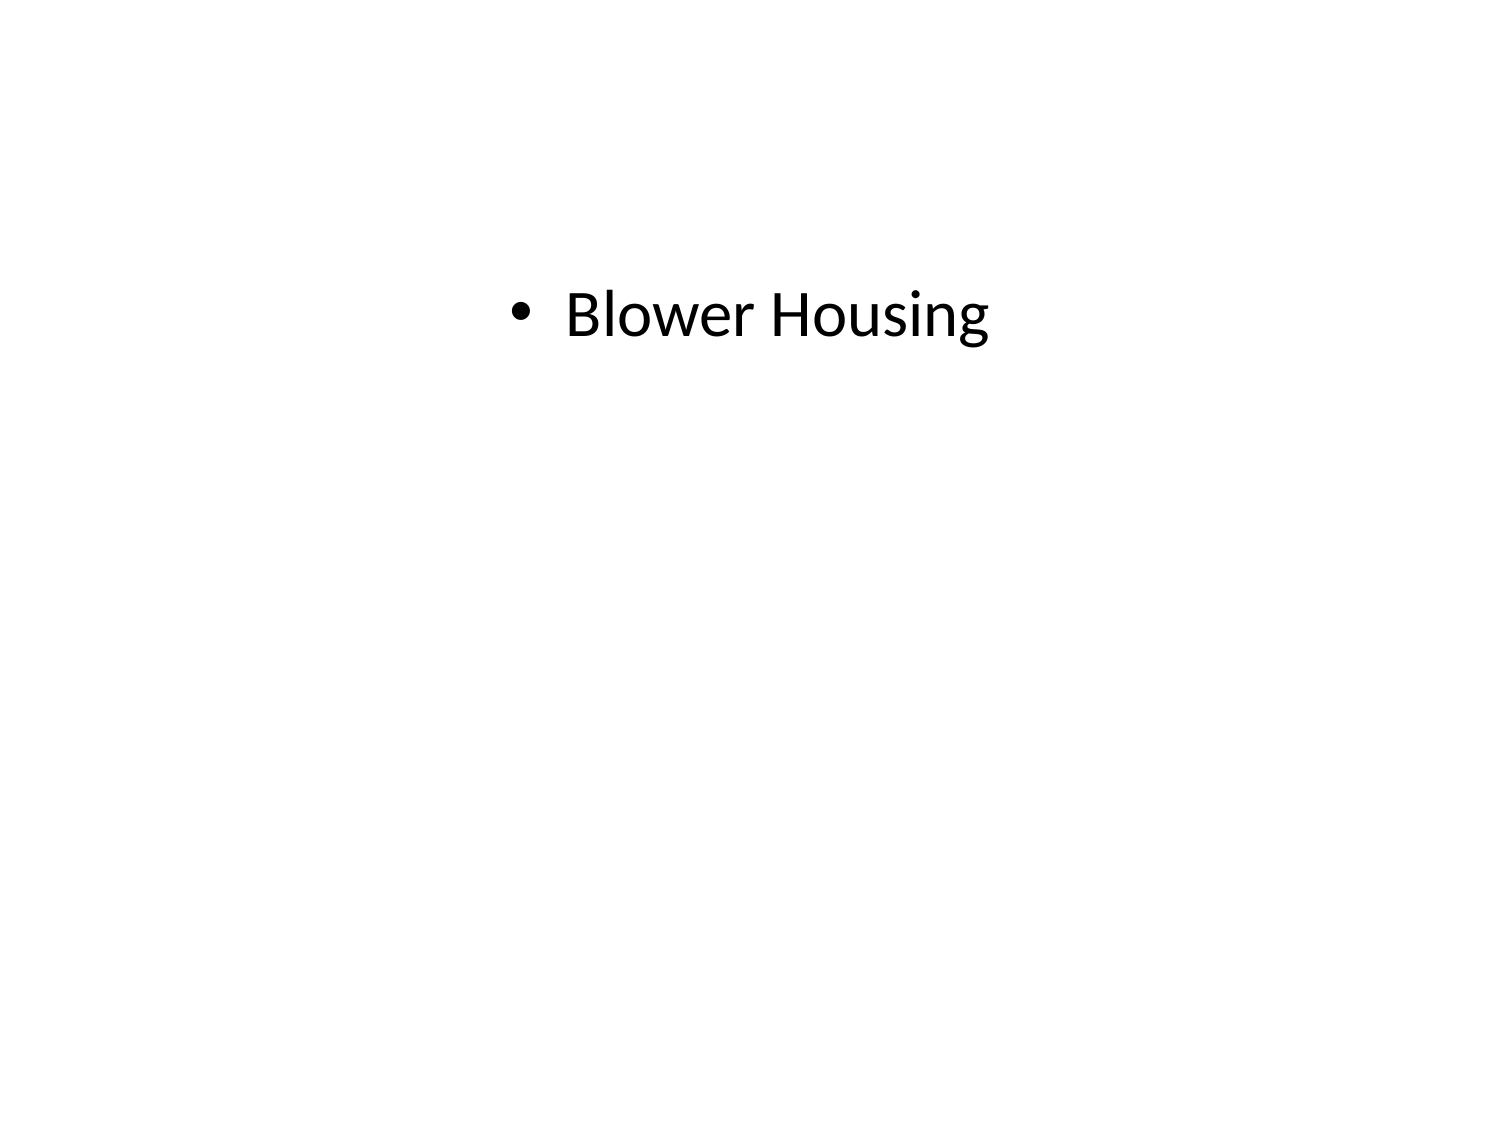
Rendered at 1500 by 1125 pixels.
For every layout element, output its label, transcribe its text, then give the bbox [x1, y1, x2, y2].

list Blower Housing [75, 262, 1425, 1005]
